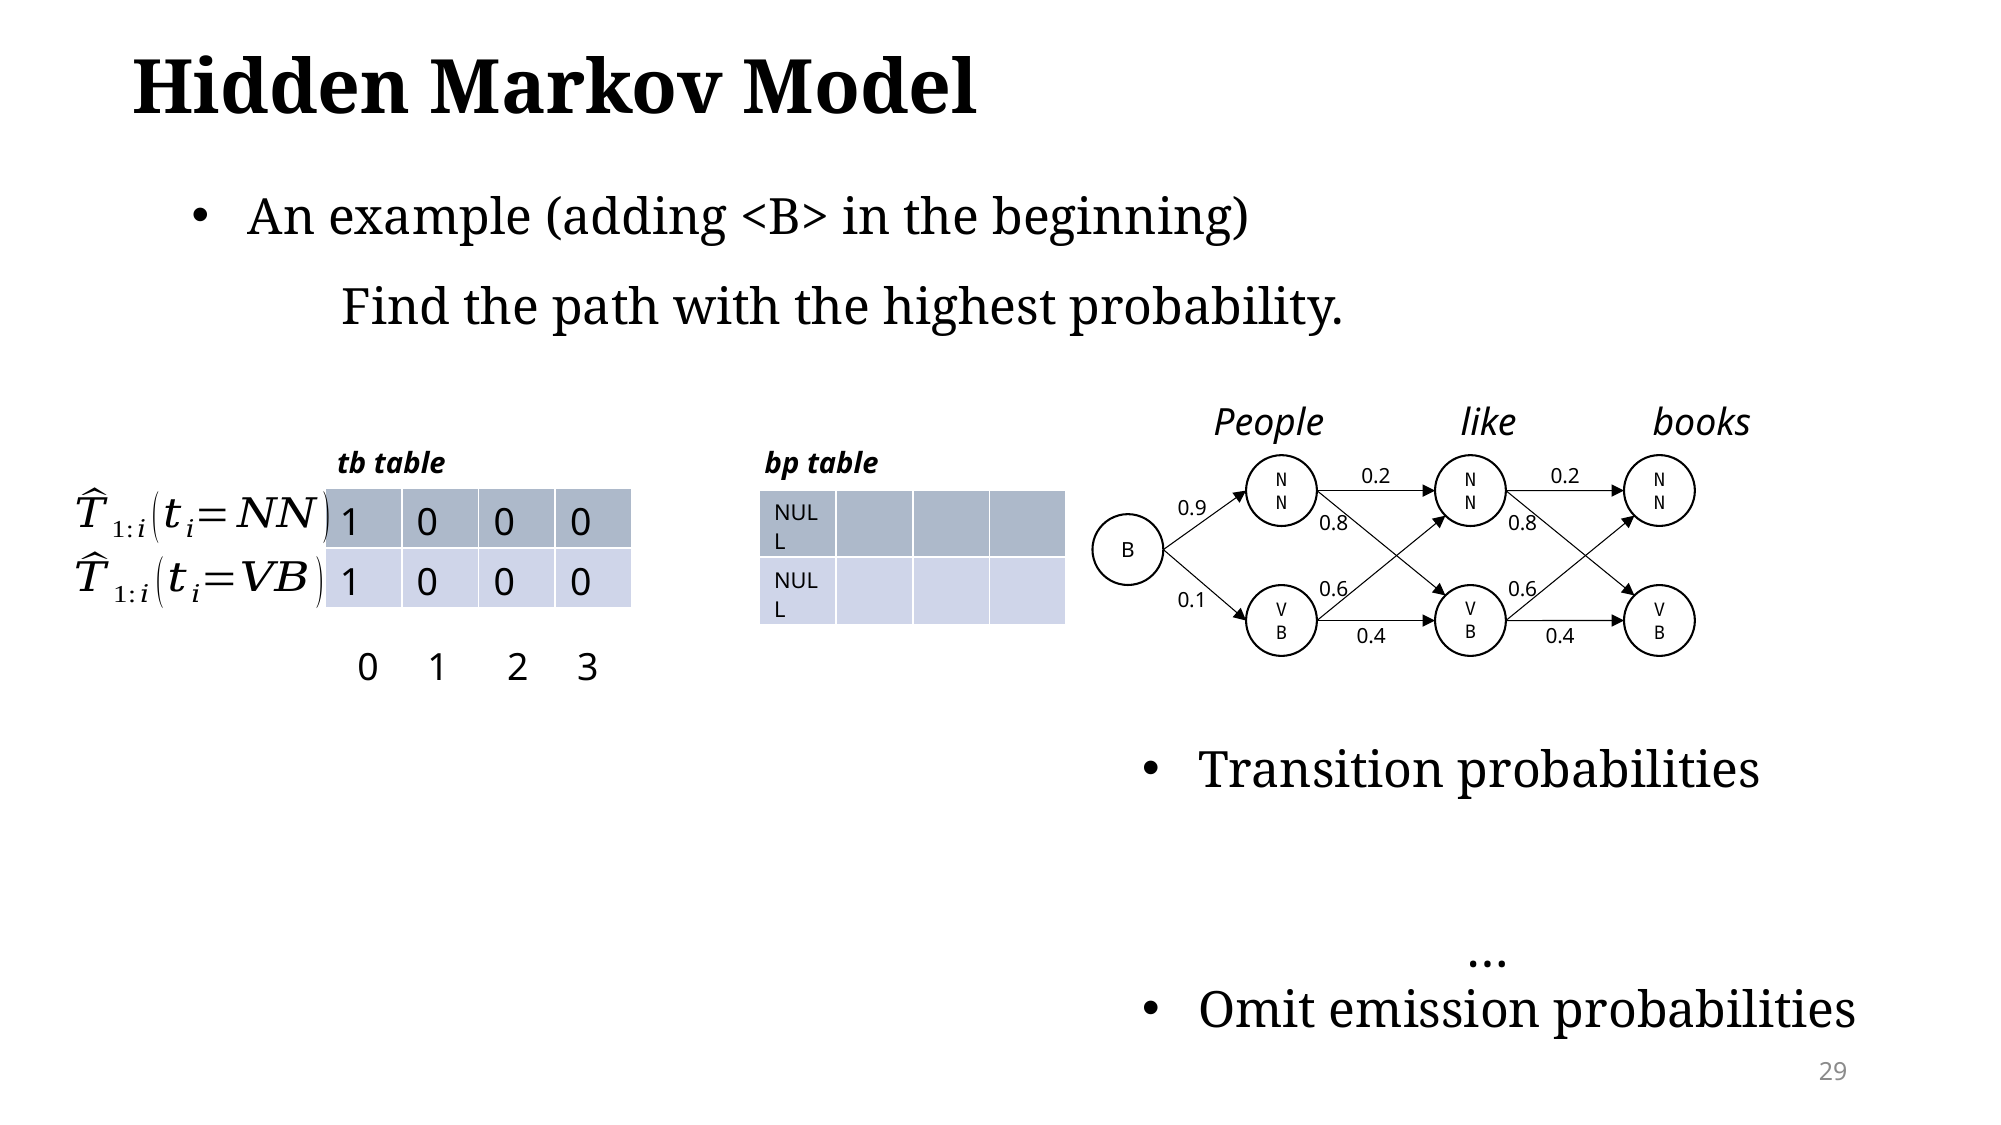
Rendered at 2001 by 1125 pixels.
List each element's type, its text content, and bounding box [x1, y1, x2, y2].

table_cell 0 [403, 549, 478, 607]
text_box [1505, 596, 1635, 621]
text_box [1316, 490, 1446, 515]
text_box 0.6 [1493, 568, 1505, 609]
table_cell 1 [326, 549, 401, 607]
table_header [837, 491, 912, 556]
table_cell 0 [479, 549, 554, 607]
text_box An example (adding <B> in the beginning) Find the path with the highest probability. [176, 147, 1668, 342]
table_header 0 [403, 489, 478, 547]
text_box 0.4 [1530, 621, 1590, 656]
text_box 0.6 [1304, 568, 1316, 609]
text_box 0.2 [1346, 455, 1406, 490]
table_header [914, 491, 989, 556]
table_header 0 [556, 489, 631, 547]
text_box VB [1623, 584, 1696, 657]
text_box 0 1 2 3 [342, 635, 615, 696]
text_box Hidden Markov Model [117, 31, 1275, 136]
table_header NULL [760, 491, 835, 556]
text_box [1163, 490, 1246, 549]
text_box tb table [322, 436, 461, 487]
text_box 0.9 [1162, 487, 1222, 527]
table_header [990, 491, 1065, 556]
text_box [1163, 549, 1246, 621]
text_box 0.4 [1341, 621, 1401, 656]
table_cell [990, 558, 1065, 624]
text_box NN [1245, 454, 1318, 528]
text_box 0.2 [1535, 455, 1595, 490]
table_cell 0 [556, 549, 631, 607]
text_box 0.8 [1304, 502, 1316, 543]
text_box bp table [749, 436, 894, 487]
table_header 0 [479, 489, 554, 547]
text_box VB [1245, 584, 1318, 657]
text_box People like books [1198, 390, 1767, 451]
text_box B [1091, 513, 1163, 587]
text_box 0.8 [1493, 502, 1505, 543]
slide_number 29 [1412, 1042, 1863, 1103]
text_box NN [1434, 454, 1507, 528]
table_cell [914, 558, 989, 624]
text_box VB [1434, 584, 1507, 657]
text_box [1316, 515, 1446, 621]
table_cell NULL [760, 558, 835, 624]
text_box NN [1623, 454, 1696, 527]
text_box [1505, 490, 1635, 596]
table_header 1 [326, 489, 401, 547]
table_cell [837, 558, 912, 624]
